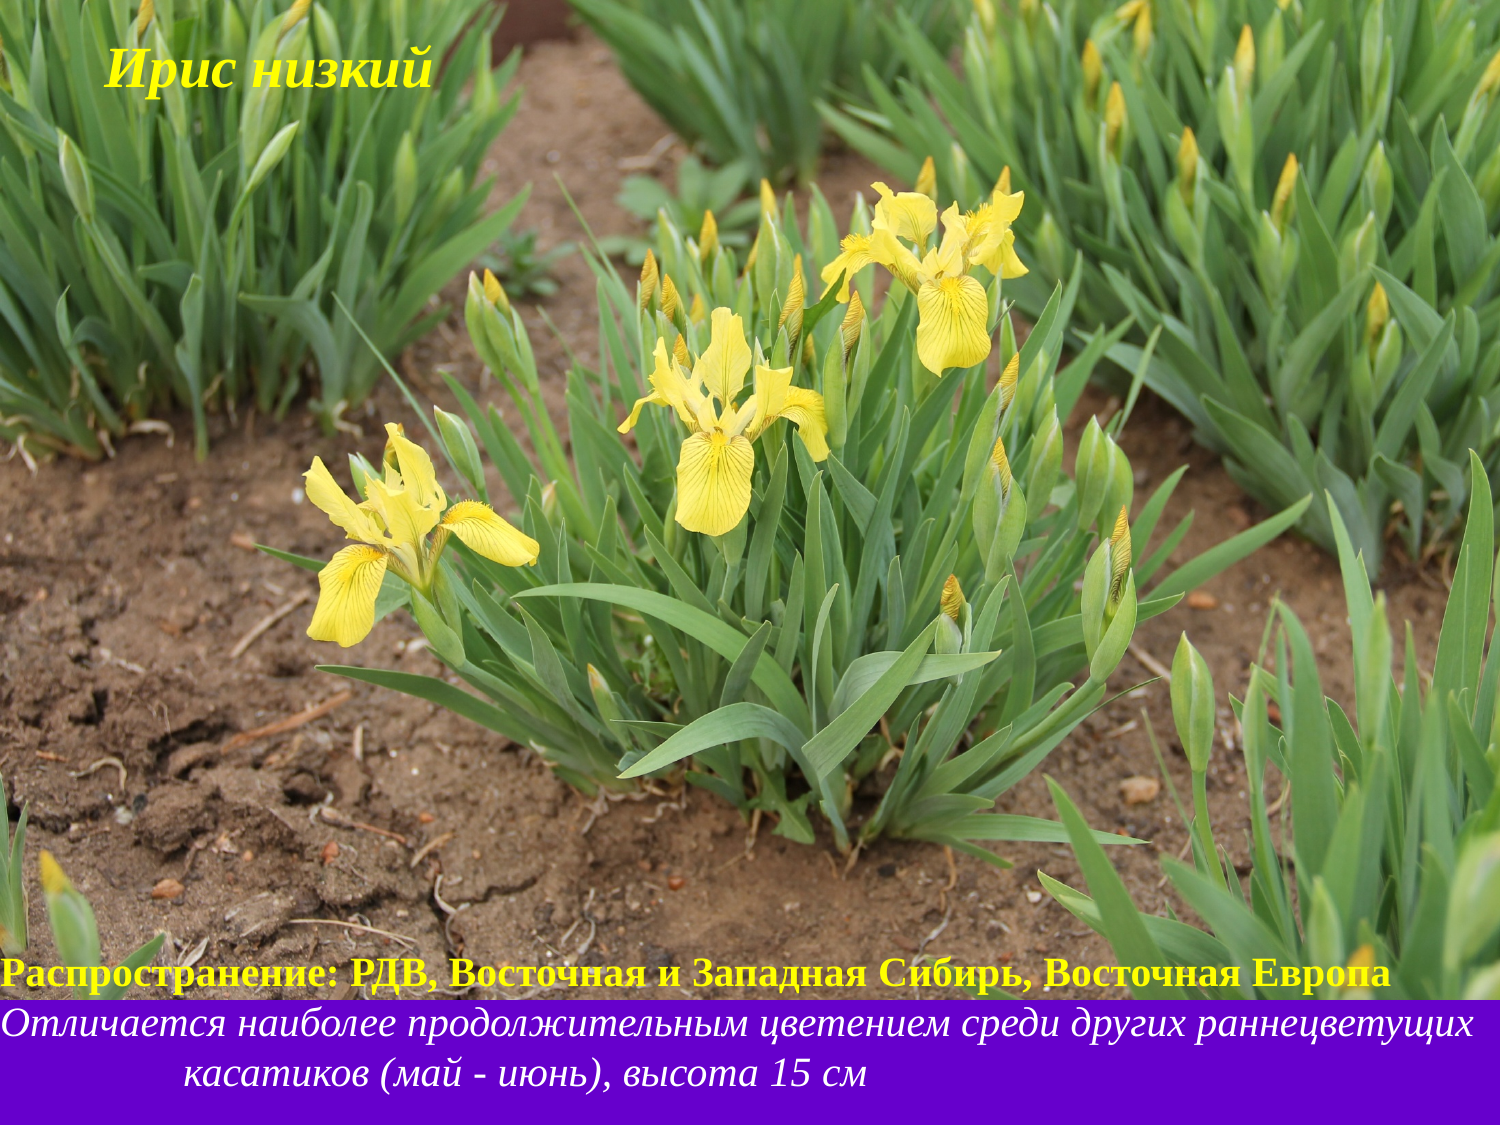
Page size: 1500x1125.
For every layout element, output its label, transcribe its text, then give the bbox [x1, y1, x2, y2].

text_box Распространение: РДВ, Восточная и Западная Сибирь, Восточная Европа Отличается наиболее продолжительным цветением среди других раннецветущих касатиков (май - июнь), высота 15 см [0, 1007, 1500, 1125]
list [0, 0, 1500, 1001]
